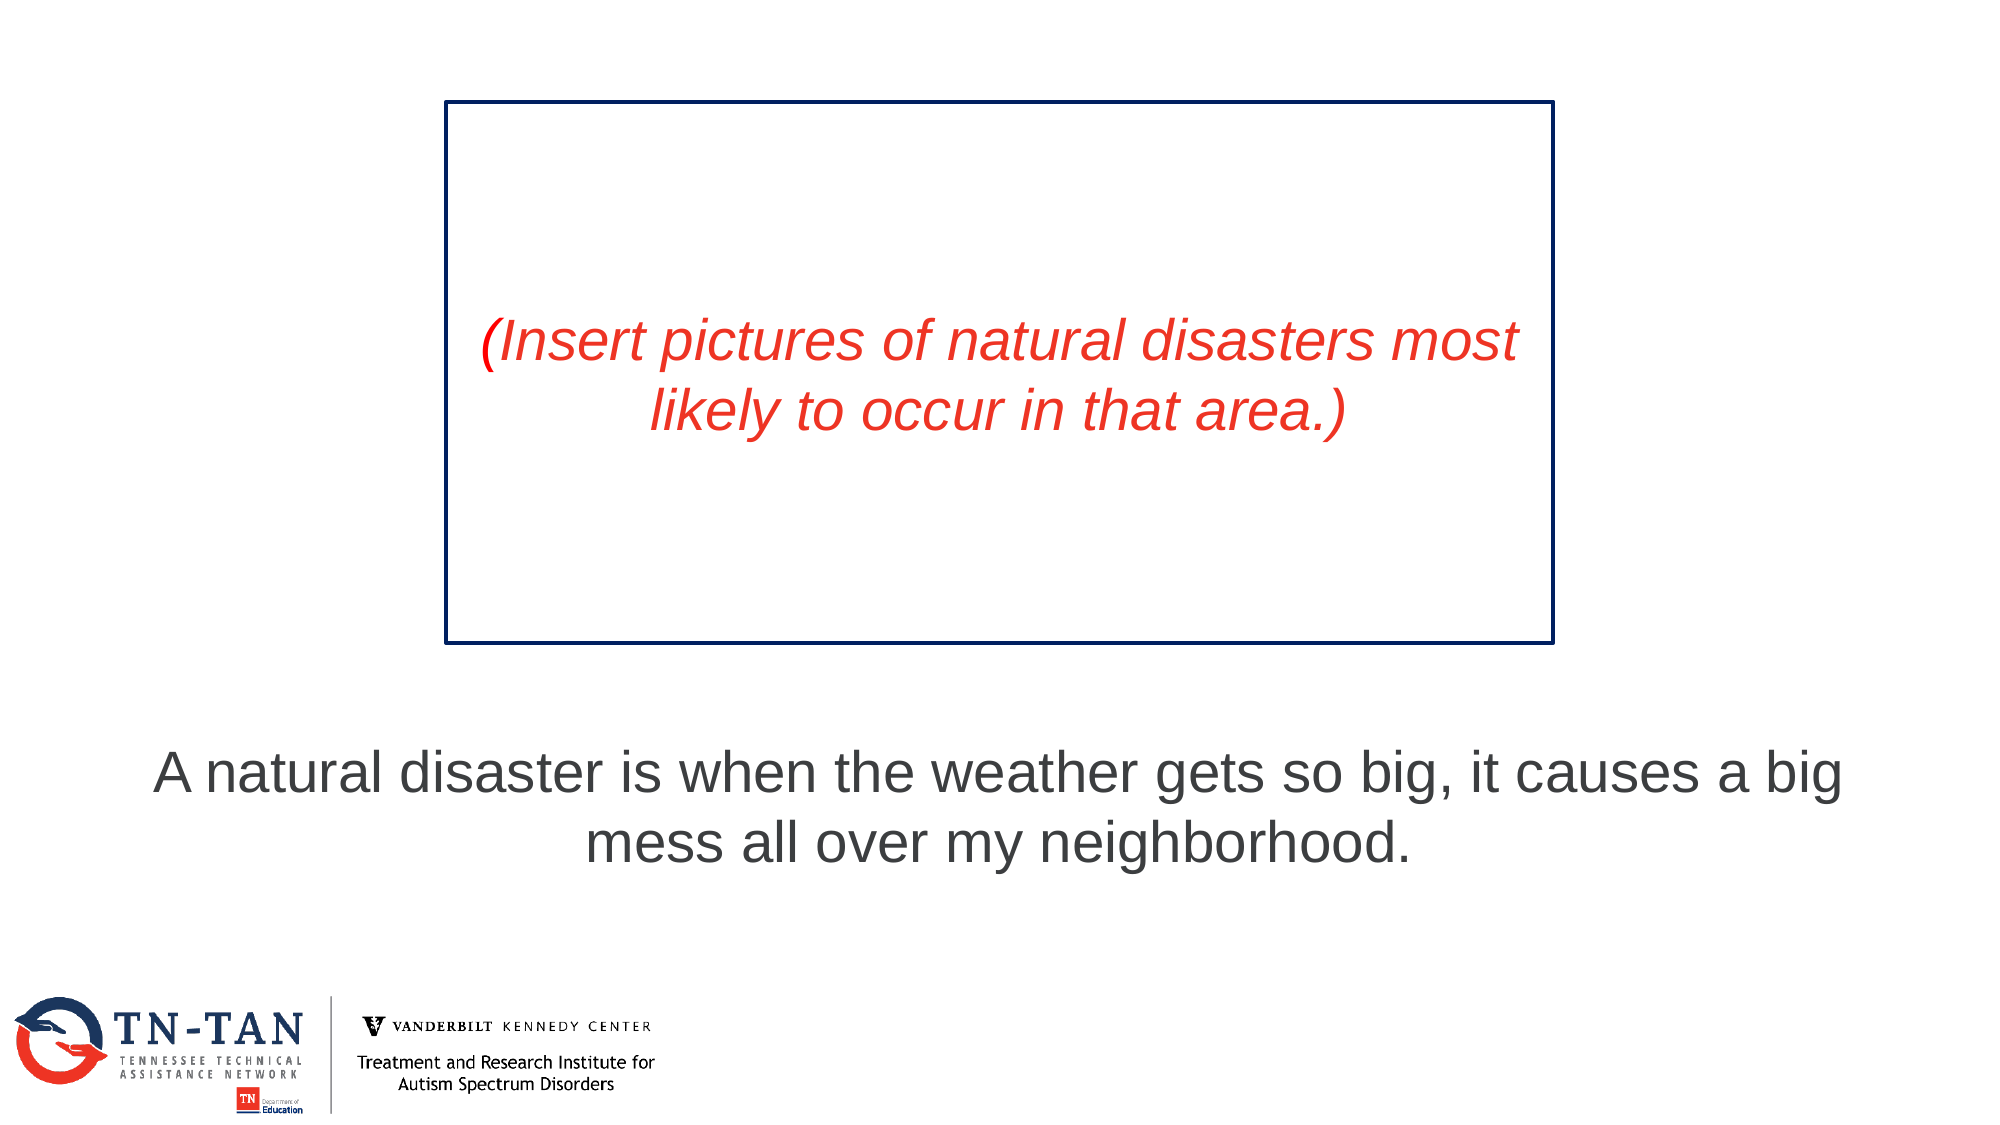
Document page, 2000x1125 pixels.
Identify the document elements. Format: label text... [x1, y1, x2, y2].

text_box A natural disaster is when the weather gets so big, it causes a big mess all over my neighborhood. [72, 726, 1927, 882]
picture [14, 996, 655, 1114]
text_box (Insert pictures of natural disasters most likely to occur in that area.) [446, 101, 1554, 643]
